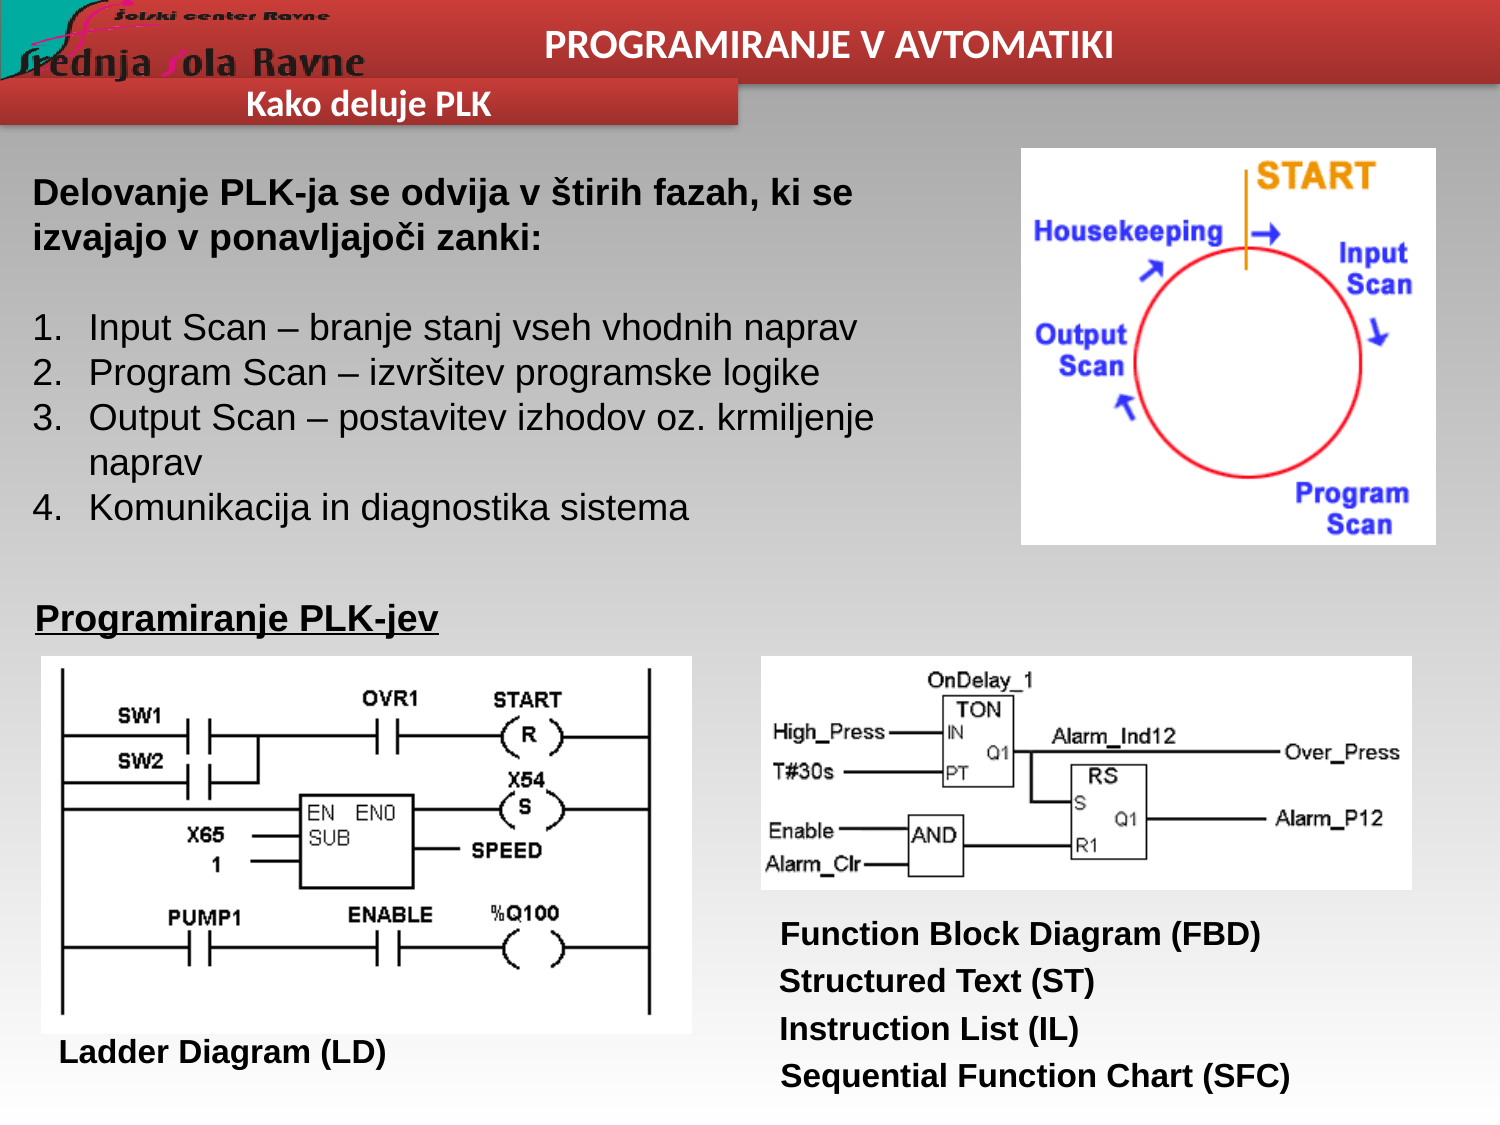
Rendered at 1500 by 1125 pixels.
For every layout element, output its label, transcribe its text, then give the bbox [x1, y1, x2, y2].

text_box Function Block Diagram (FBD) [765, 905, 1277, 960]
text_box Structured Text (ST) [764, 952, 1111, 1007]
text_box PROGRAMIRANJE V AVTOMATIKI [365, 0, 1500, 84]
text_box Ladder Diagram (LD) [43, 1042, 402, 1078]
text_box Kako deluje PLK [0, 78, 739, 125]
text_box Delovanje PLK-ja se odvija v štirih fazah, ki se izvajajo v ponavljajoči zanki: Input Scan – branje stanj vseh vhodnih naprav Program Scan – izvršitev programske logike Output Scan – postavitev izhodov oz. krmiljenje naprav Komunikacija in diagnostika sistema [17, 160, 1010, 536]
text_box Instruction List (IL) [764, 999, 1095, 1055]
picture [41, 656, 692, 1034]
text_box Programiranje PLK-jev [19, 586, 454, 646]
text_box Sequential Function Chart (SFC) [765, 1046, 1307, 1102]
picture [1021, 148, 1436, 545]
picture [761, 656, 1413, 890]
picture [0, 0, 365, 83]
